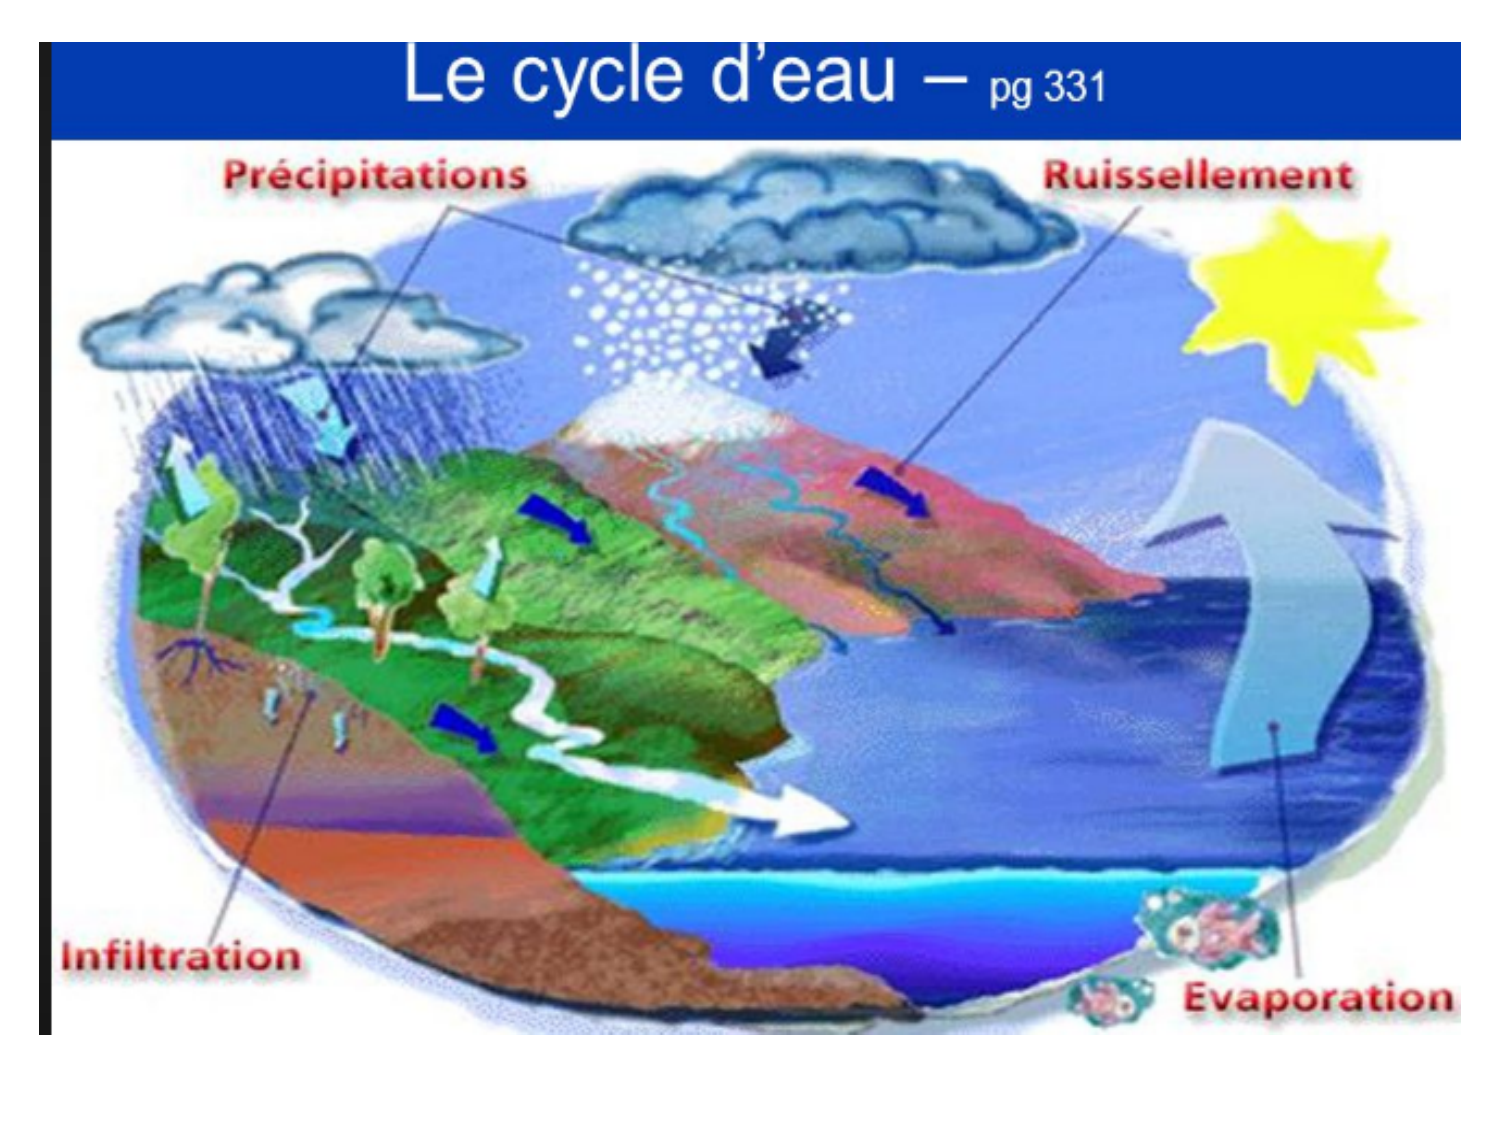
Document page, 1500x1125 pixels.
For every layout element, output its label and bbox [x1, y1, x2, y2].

picture [39, 42, 1461, 1036]
